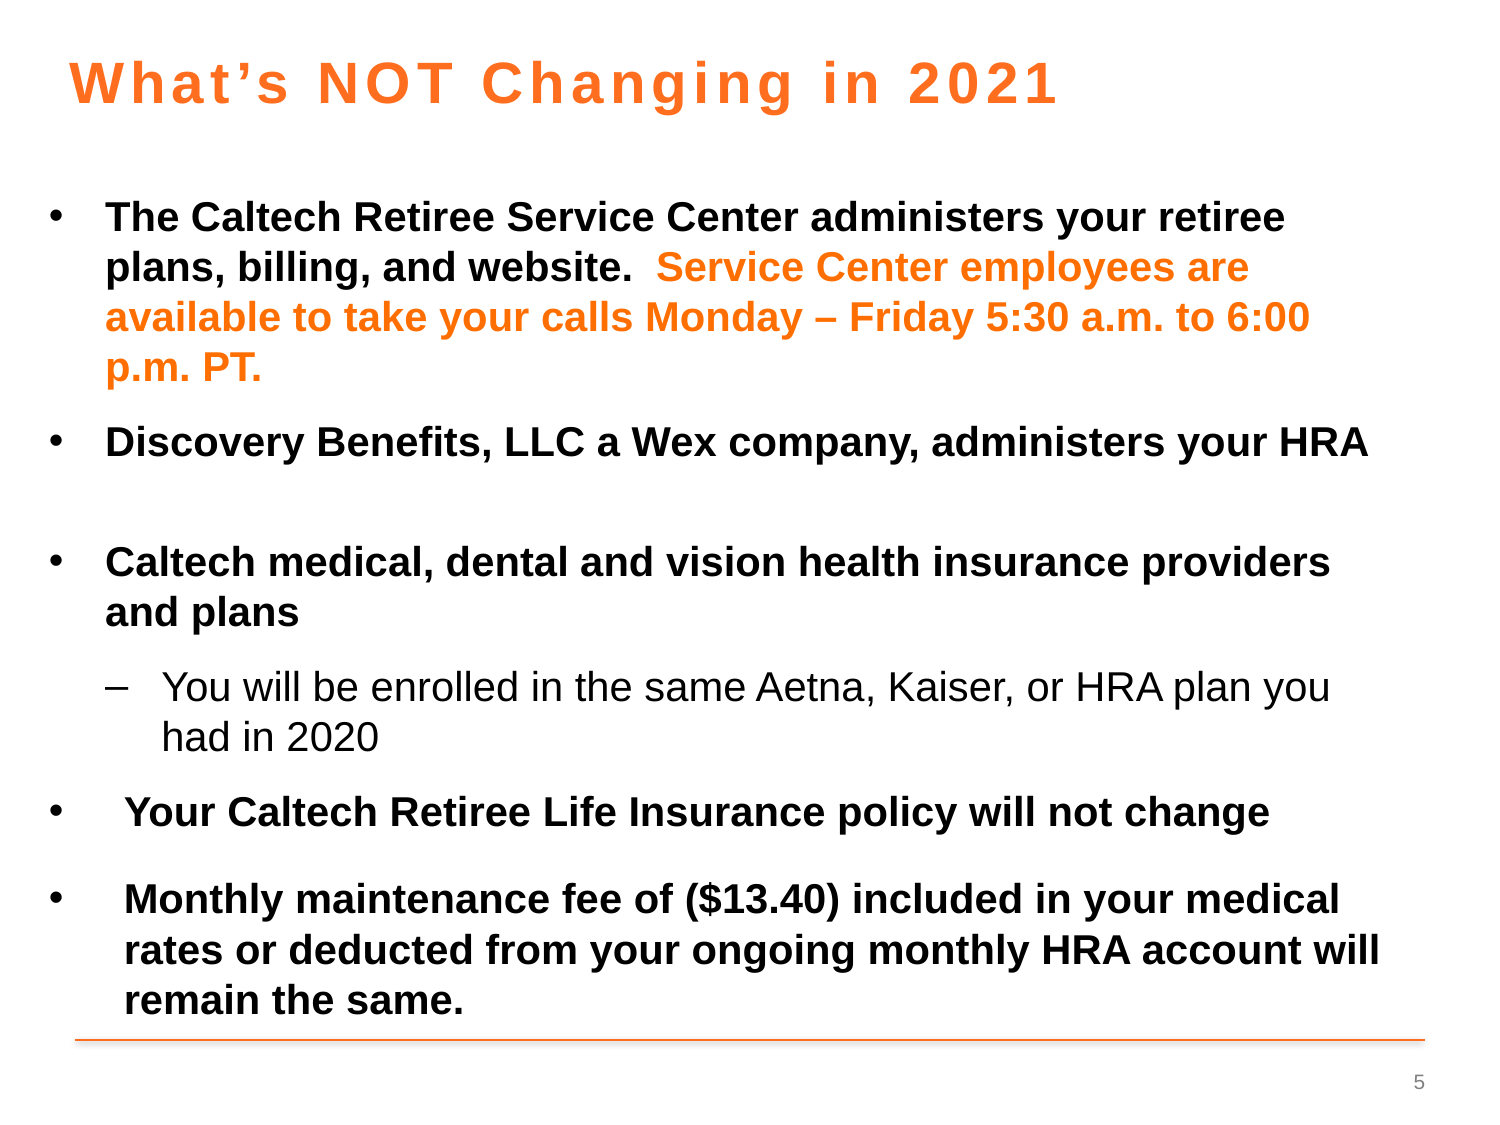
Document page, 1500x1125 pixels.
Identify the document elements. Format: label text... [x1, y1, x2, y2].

list The Caltech Retiree Service Center administers your retiree plans, billing, and website. Service Center employees are available to take your calls Monday – Friday 5:30 a.m. to 6:00 p.m. PT. Discovery Benefits, LLC a Wex company, administers your HRA Caltech medical, dental and vision health insurance providers and plans You will be enrolled in the same Aetna, Kaiser, or HRA plan you had in 2020 Your Caltech Retiree Life Insurance policy will not change Monthly maintenance fee of ($13.40) included in your medical rates or deducted from your ongoing monthly HRA account will remain the same. [48, 189, 1399, 1024]
title What’s NOT Changing in 2021 [69, 45, 1420, 161]
text_box [69, 192, 1475, 379]
